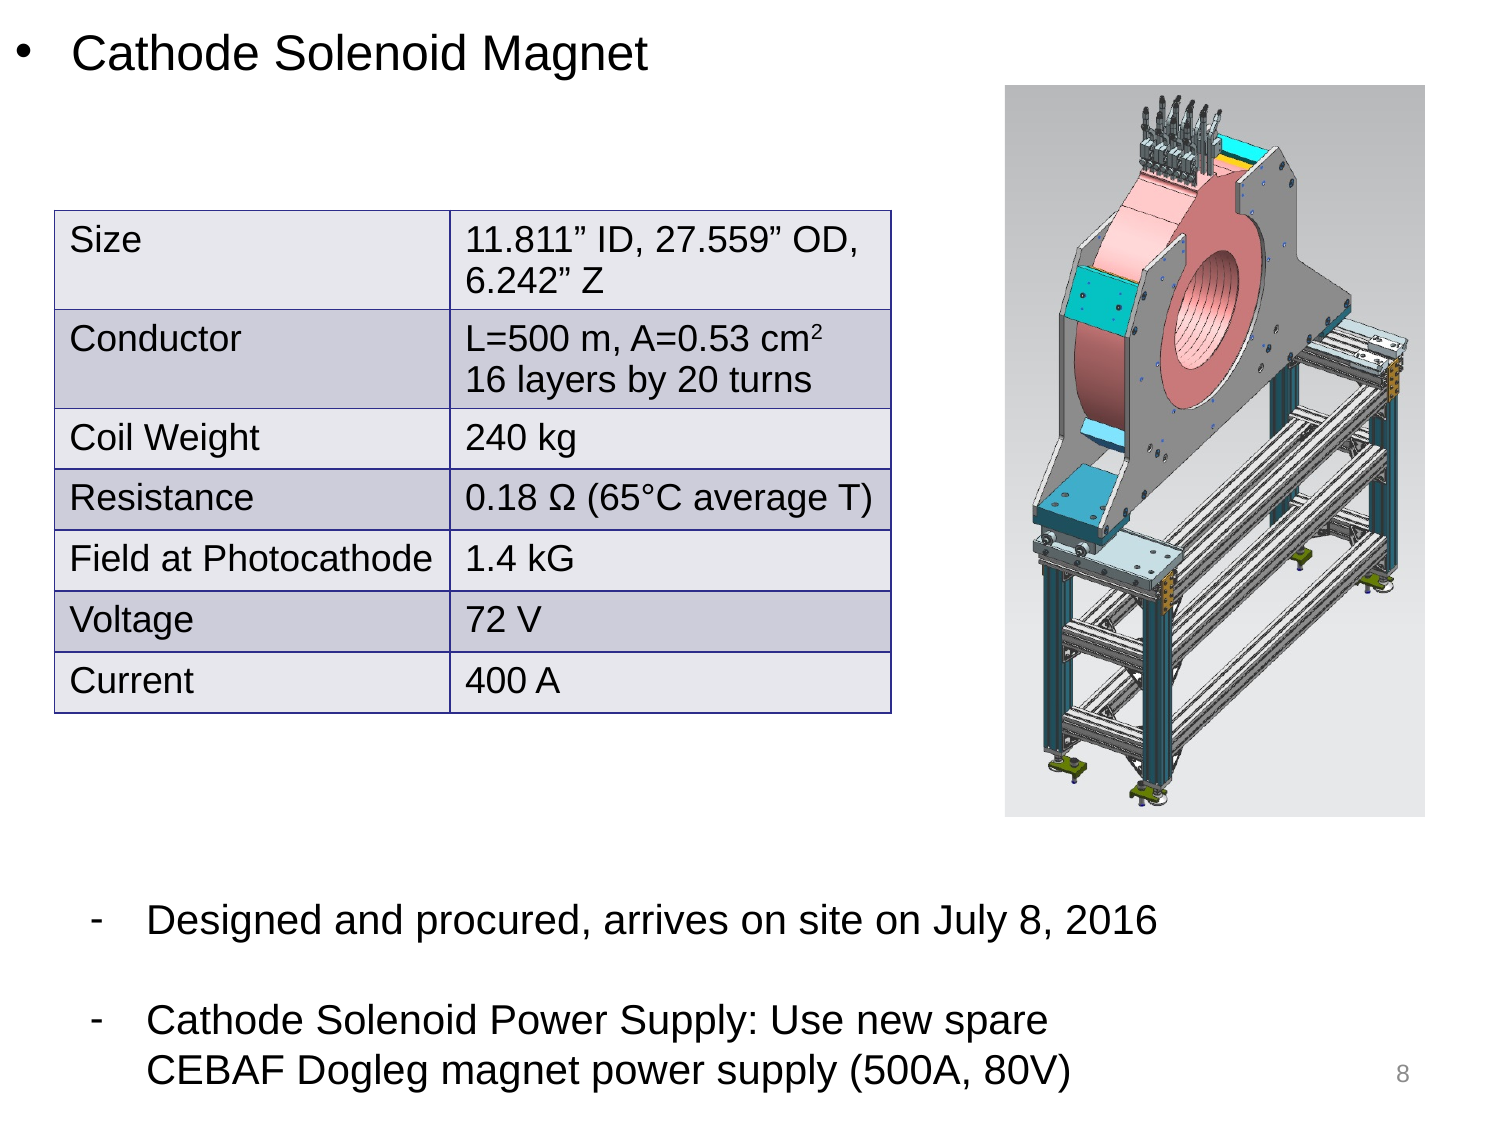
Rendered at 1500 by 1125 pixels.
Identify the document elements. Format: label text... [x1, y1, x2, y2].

table_cell Resistance [55, 470, 449, 529]
table_cell 72 V [451, 592, 890, 651]
table_cell 0.18 Ω (65°C average T) [451, 470, 890, 529]
table_cell Conductor [55, 310, 449, 408]
text_box Designed and procured, arrives on site on July 8, 2016 Cathode Solenoid Power Supply: Use new spare CEBAF Dogleg magnet power supply (500A, 80V) [0, 885, 1206, 1101]
picture [1004, 85, 1426, 817]
table_cell 240 kg [451, 409, 890, 468]
table_header 11.811” ID, 27.559” OD, 6.242” Z [451, 211, 890, 309]
table_cell Voltage [55, 592, 449, 651]
table_cell 1.4 kG [451, 531, 890, 590]
table_cell L=500 m, A=0.53 cm2 16 layers by 20 turns [451, 310, 890, 408]
table_cell Coil Weight [55, 409, 449, 468]
slide_number 8 [1074, 1042, 1425, 1103]
text_box Cathode Solenoid Magnet [0, 12, 1500, 119]
table_cell Field at Photocathode [55, 531, 449, 590]
table_cell 400 A [451, 653, 890, 712]
table_cell Current [55, 653, 449, 712]
table_header Size [55, 211, 449, 309]
